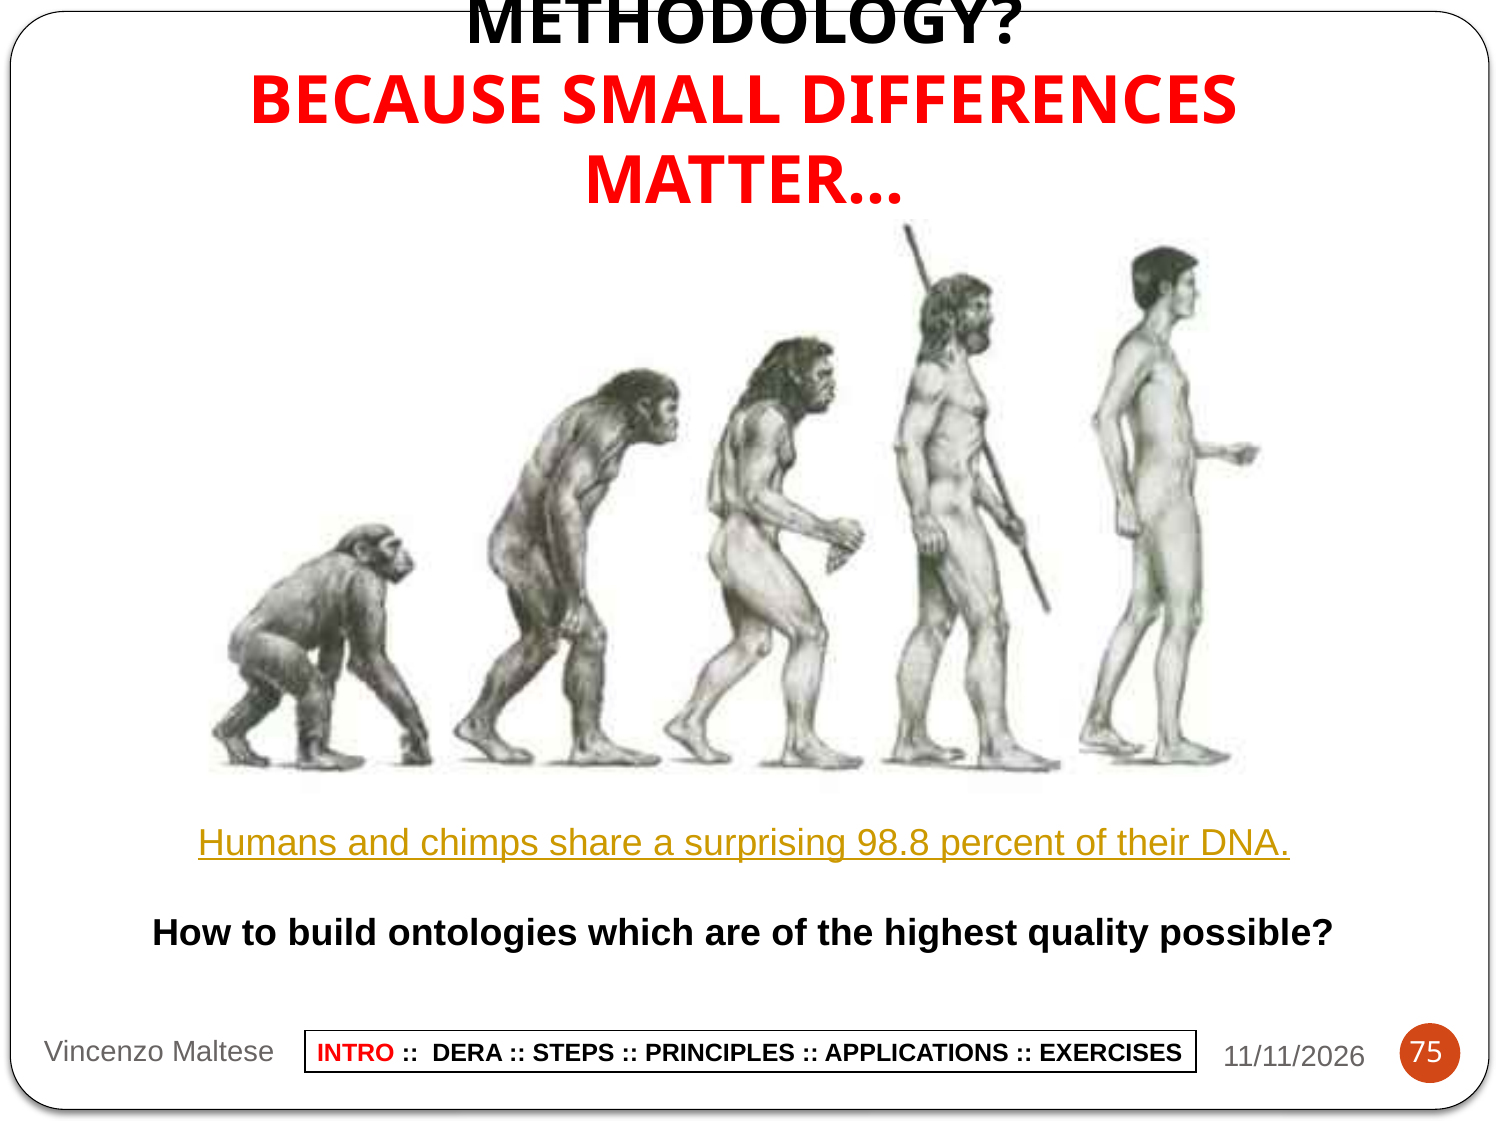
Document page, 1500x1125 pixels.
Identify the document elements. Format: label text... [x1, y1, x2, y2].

title WHY DO WE NEED A METHODOLOGY? BECAUSE SMALL DIFFERENCES MATTER… [123, 121, 1365, 232]
text_box 75 [1399, 1023, 1461, 1084]
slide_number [974, 1015, 1381, 1094]
text_box Humans and chimps share a surprising 98.8 percent of their DNA. How to build ontologies which are of the highest quality possible? [123, 810, 1365, 961]
footer Vincenzo Maltese [29, 1012, 680, 1088]
picture [182, 219, 1282, 850]
text_box INTRO :: DERA :: STEPS :: PRINCIPLES :: APPLICATIONS :: EXERCISES [305, 1030, 1196, 1072]
